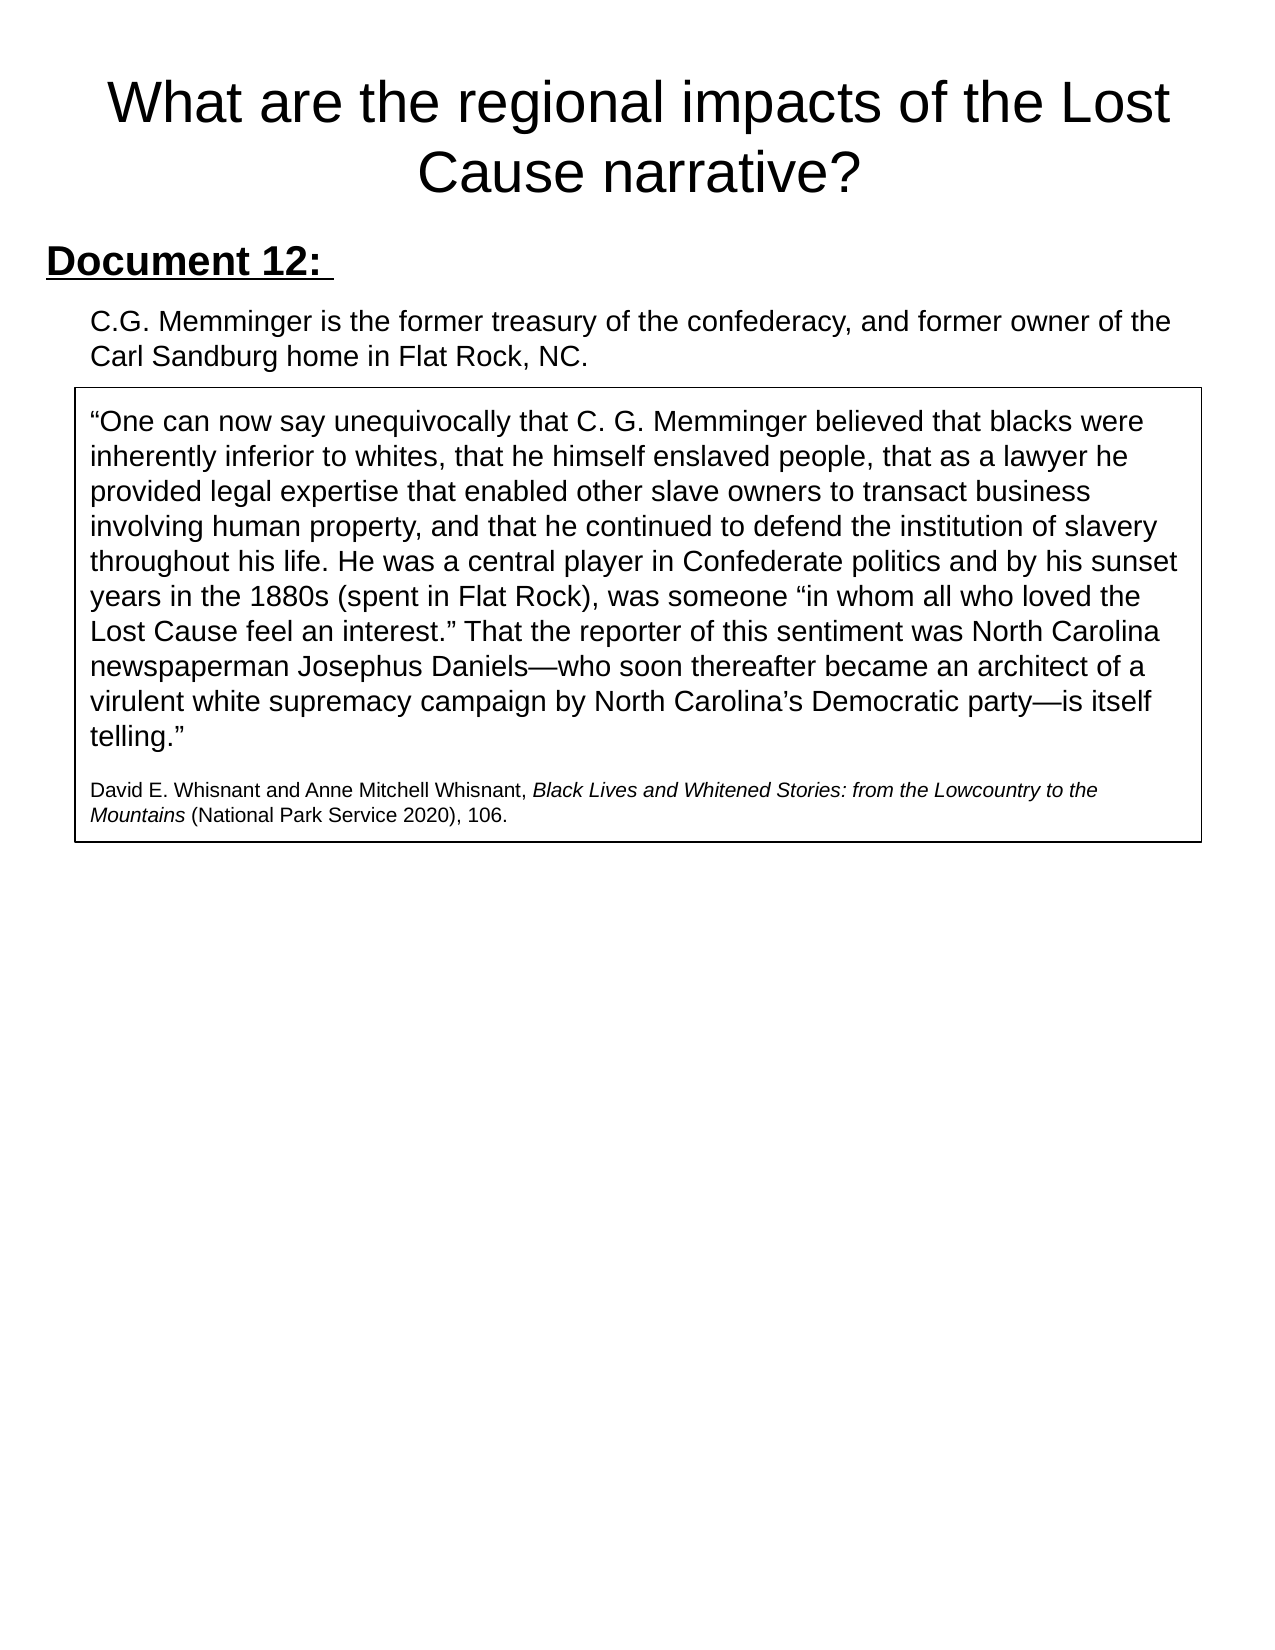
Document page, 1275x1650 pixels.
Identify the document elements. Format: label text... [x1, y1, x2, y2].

text_box C.G. Memminger is the former treasury of the confederacy, and former owner of the Carl Sandburg home in Flat Rock, NC. [74, 287, 1202, 387]
text_box Document 12: [30, 218, 450, 299]
text_box “One can now say unequivocally that C. G. Memminger believed that blacks were inherently inferior to whites, that he himself enslaved people, that as a lawyer he provided legal expertise that enabled other slave owners to transact business involving human property, and that he continued to defend the institution of slavery throughout his life. He was a central player in Confederate politics and by his sunset years in the 1880s (spent in Flat Rock), was someone “in whom all who loved the Lost Cause feel an interest.” That the reporter of this sentiment was North Carolina newspaperman Josephus Daniels—who soon thereafter became an architect of a virulent white supremacy campaign by North Carolina’s Democratic party—is itself telling.” David E. Whisnant and Anne Mitchell Whisnant, Black Lives and Whitened Stories: from the Lowcountry to the Mountains (National Park Service 2020), 106. [74, 387, 1202, 843]
title What are the regional impacts of the Lost Cause narrative? [30, 49, 1249, 219]
